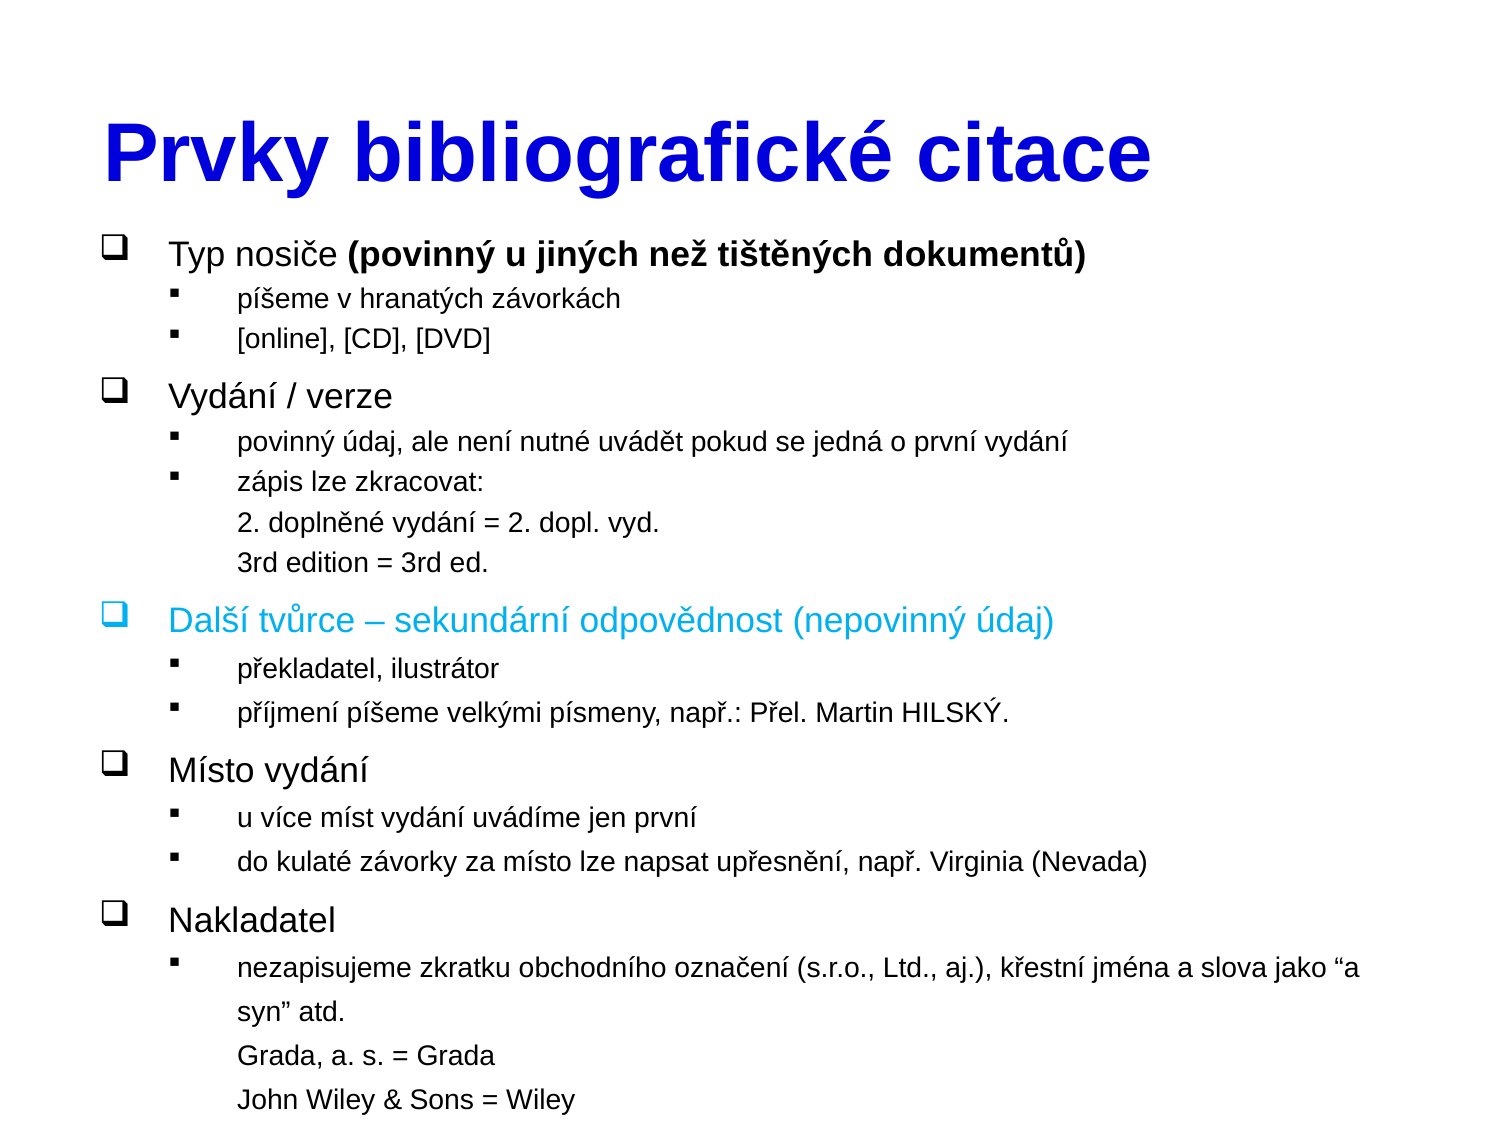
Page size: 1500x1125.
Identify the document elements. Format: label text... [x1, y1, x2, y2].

title Prvky bibliografické citace [103, 101, 1397, 215]
list Typ nosiče (povinný u jiných než tištěných dokumentů) píšeme v hranatých závorkách [online], [CD], [DVD] Vydání / verze povinný údaj, ale není nutné uvádět pokud se jedná o první vydání zápis lze zkracovat: 2. doplněné vydání = 2. dopl. vyd. 3rd edition = 3rd ed. Další tvůrce – sekundární odpovědnost (nepovinný údaj) překladatel, ilustrátor příjmení píšeme velkými písmeny, např.: Přel. Martin HILSKÝ. Místo vydání u více míst vydání uvádíme jen první do kulaté závorky za místo lze napsat upřesnění, např. Virginia (Nevada) Nakladatel nezapisujeme zkratku obchodního označení (s.r.o., Ltd., aj.), křestní jména a slova jako “a syn” atd. Grada, a. s. = Grada John Wiley & Sons = Wiley [84, 214, 1378, 1125]
